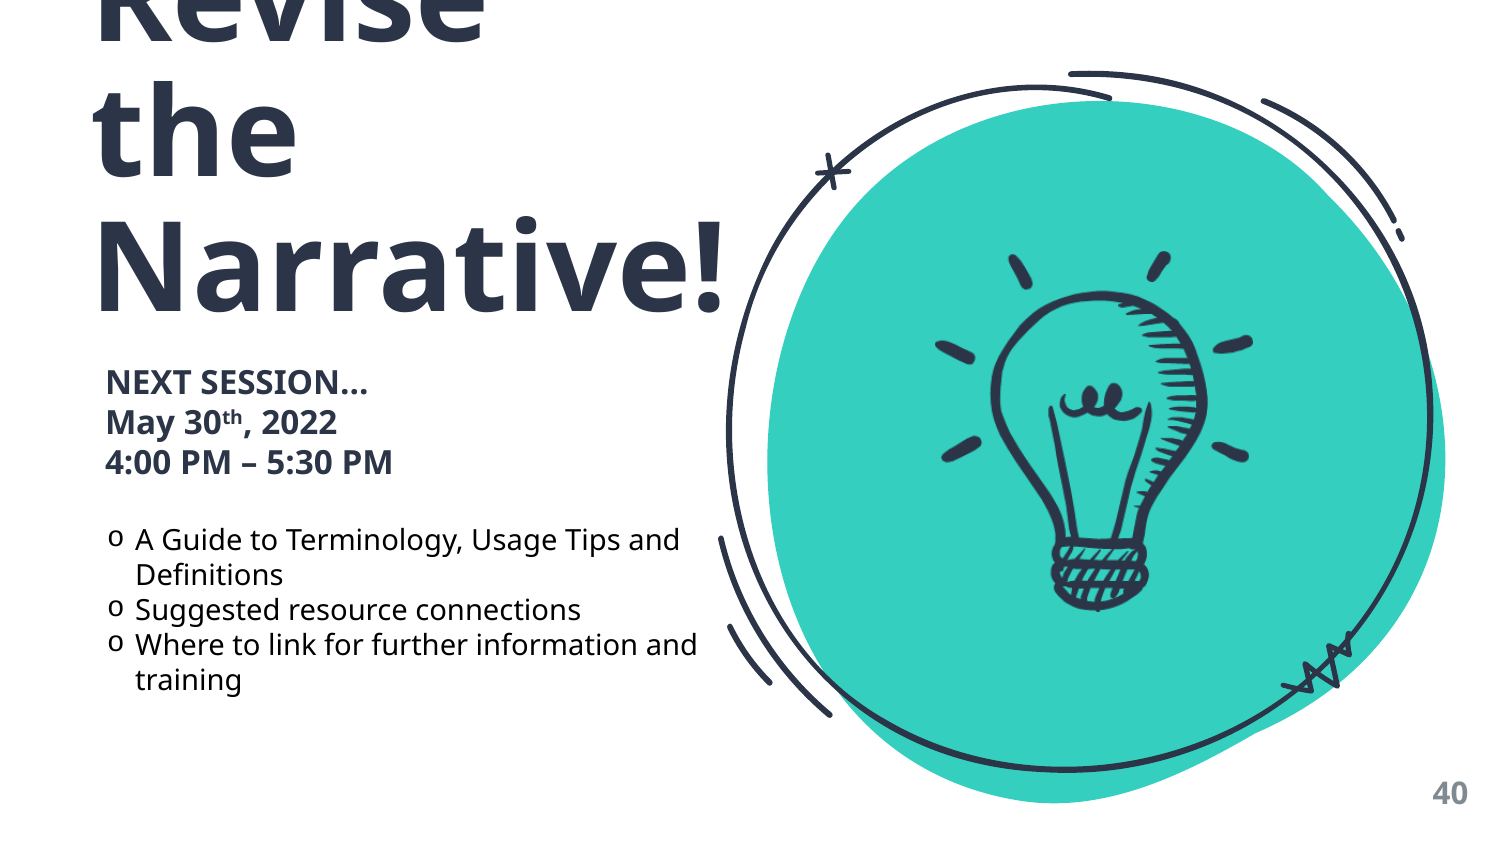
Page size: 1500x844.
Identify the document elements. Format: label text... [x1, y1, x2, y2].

text_box Module 3: Revise the Narrative! [90, 173, 729, 339]
slide_number 40 [1378, 769, 1469, 820]
picture [935, 251, 1253, 613]
text_box NEXT SESSION… May 30th, 2022 4:00 PM – 5:30 PM A Guide to Terminology, Usage Tips and Definitions Suggested resource connections Where to link for further information and training [90, 361, 729, 754]
